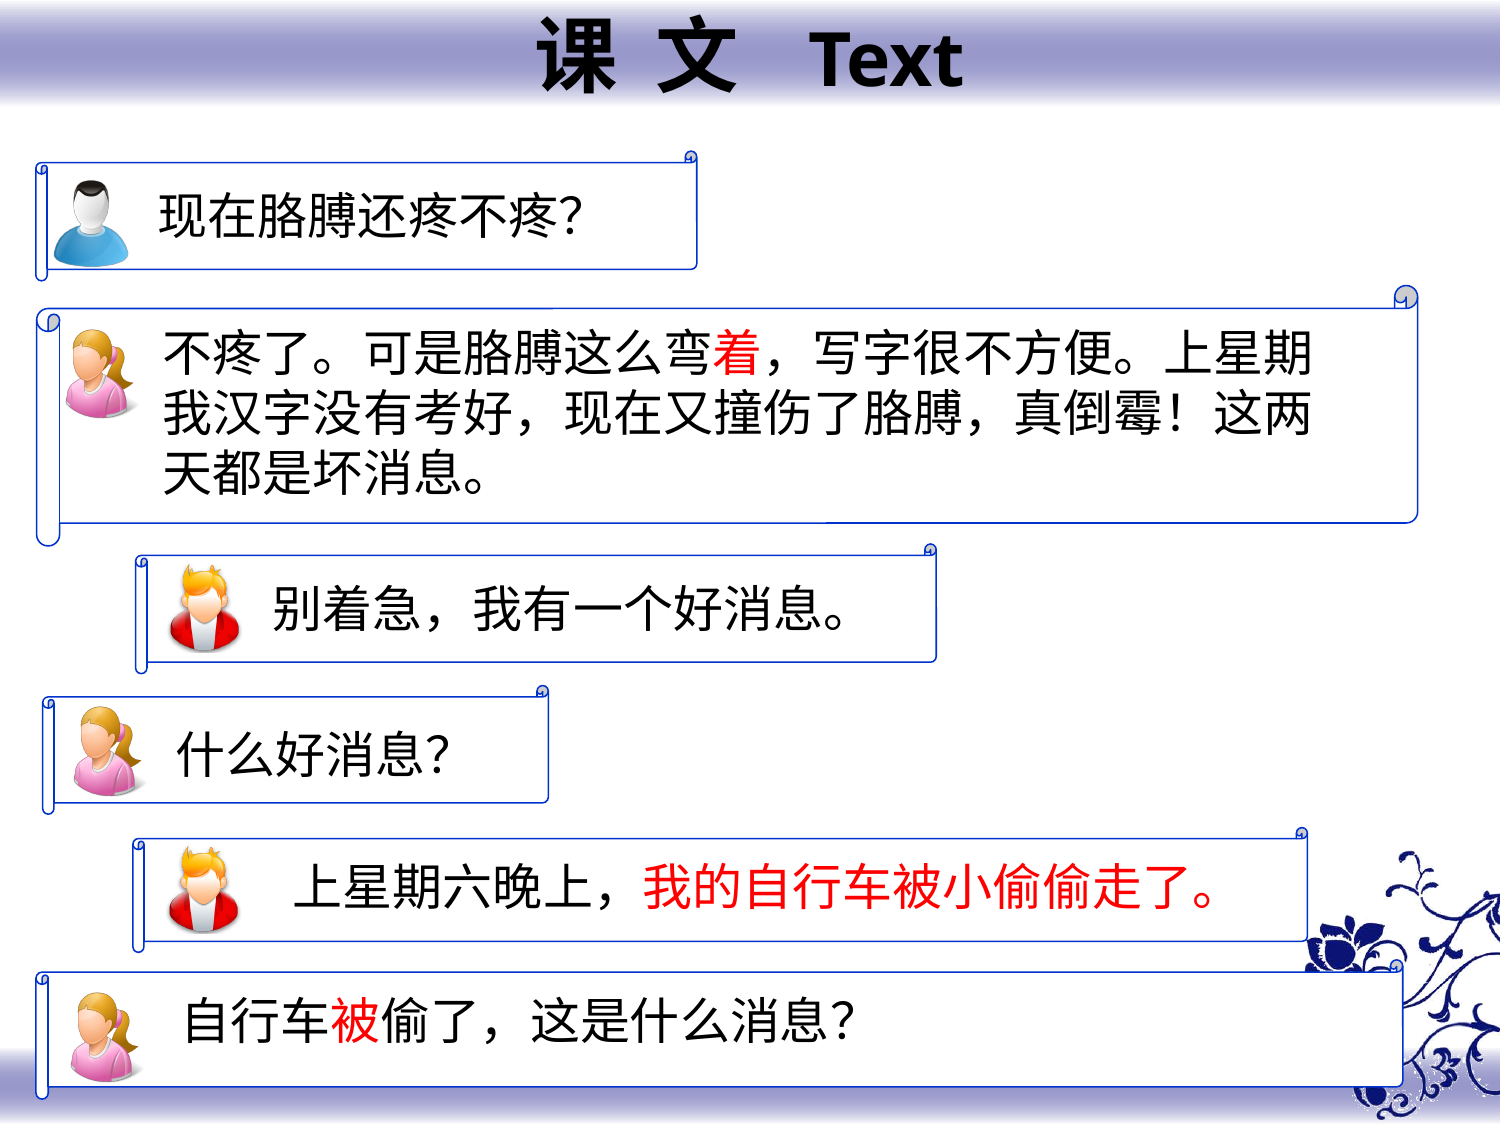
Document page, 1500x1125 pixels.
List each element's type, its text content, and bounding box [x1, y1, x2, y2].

text_box [35, 151, 697, 281]
picture [58, 694, 161, 797]
picture [1245, 840, 1500, 1125]
picture [158, 843, 249, 934]
text_box 什么好消息？ [164, 715, 1357, 799]
text_box 不疼了。可是胳膊这么弯着，写字很不方便。上星期我汉字没有考好，现在又撞伤了胳膊，真倒霉！这两天都是坏消息。 [148, 314, 1356, 407]
text_box [162, 799, 548, 803]
text_box [36, 285, 1418, 546]
text_box [132, 827, 1308, 953]
text_box [35, 959, 1403, 1100]
picture [50, 317, 152, 420]
picture [54, 980, 157, 1083]
text_box [42, 696, 56, 815]
text_box [163, 685, 549, 715]
text_box 自行车被偷了，这是什么消息？ [165, 982, 1362, 1065]
text_box 别着急，我有一个好消息。 [258, 570, 1356, 659]
text_box [135, 543, 937, 674]
text_box 课 文 Text [0, 3, 1500, 103]
text_box 现在胳膊还疼不疼？ [143, 177, 1241, 266]
text_box 上星期六晚上，我的自行车被小偷偷走了。 [278, 847, 1322, 926]
picture [42, 174, 140, 272]
picture [159, 562, 250, 653]
